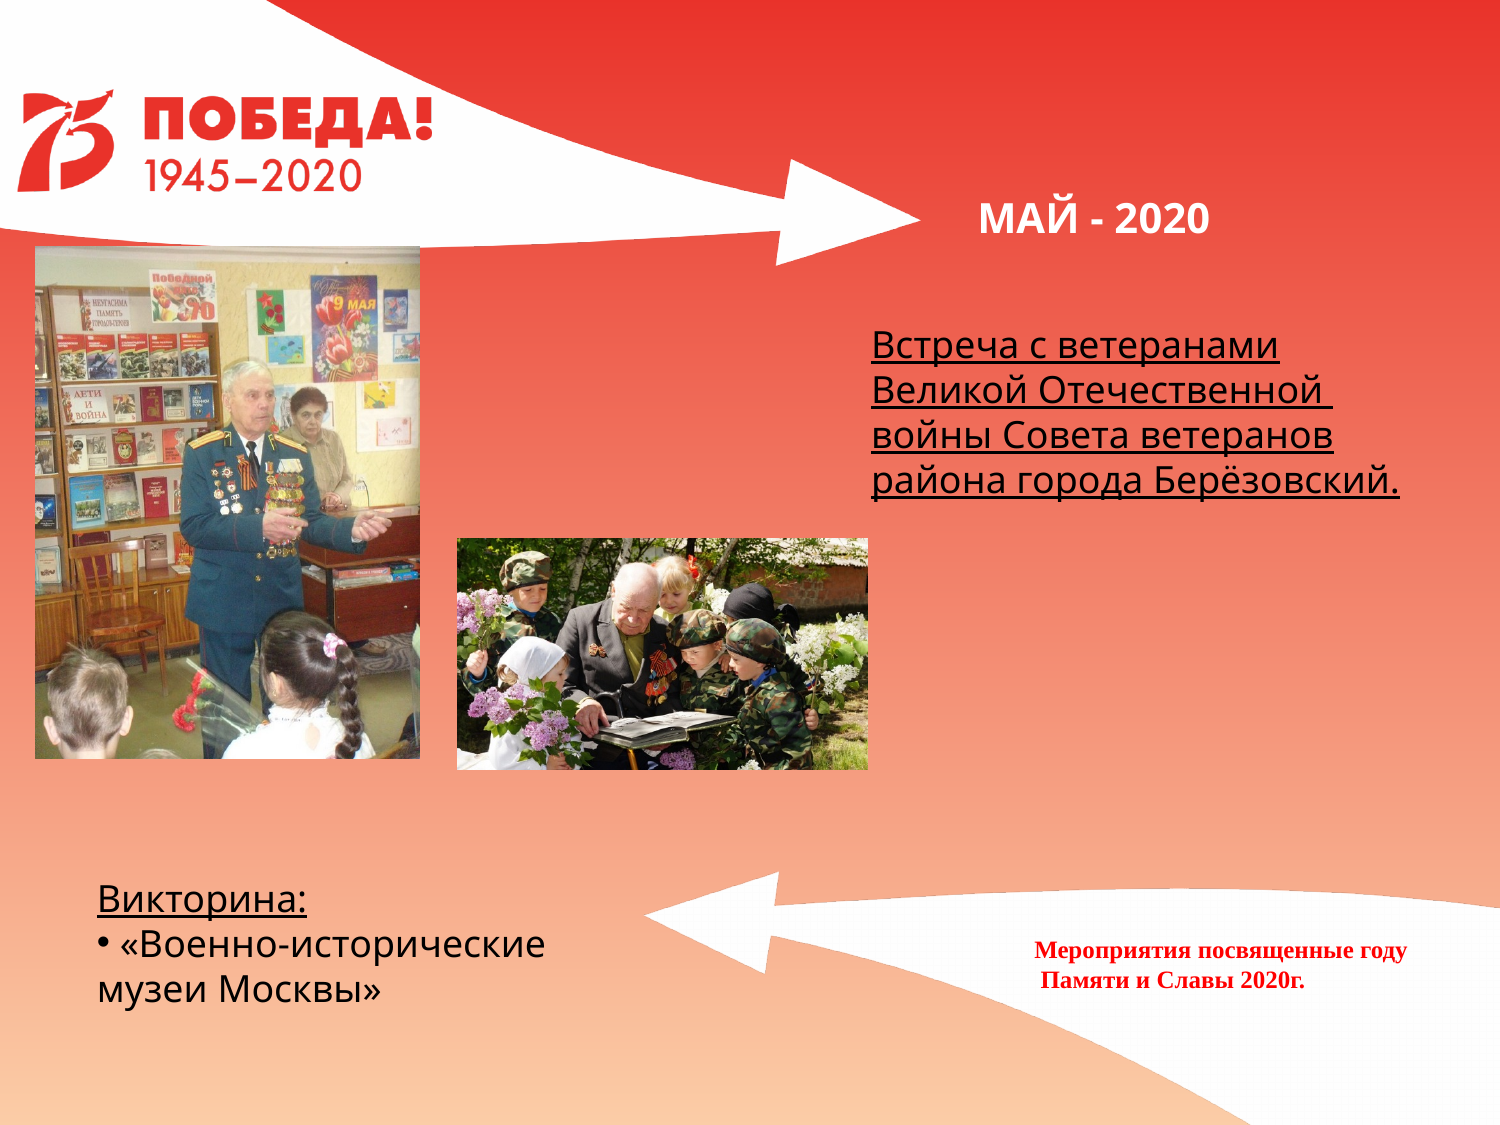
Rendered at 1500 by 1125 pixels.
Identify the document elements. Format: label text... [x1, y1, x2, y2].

text_box Встреча с ветеранами Великой Отечественной войны Совета ветеранов района города Берёзовский. [856, 313, 1447, 554]
picture [0, 0, 921, 760]
picture [456, 538, 869, 770]
picture [643, 870, 1500, 1125]
text_box Викторина: «Военно-исторические музеи Москвы» [82, 867, 598, 1017]
text_box МАЙ - 2020 [962, 184, 1447, 250]
